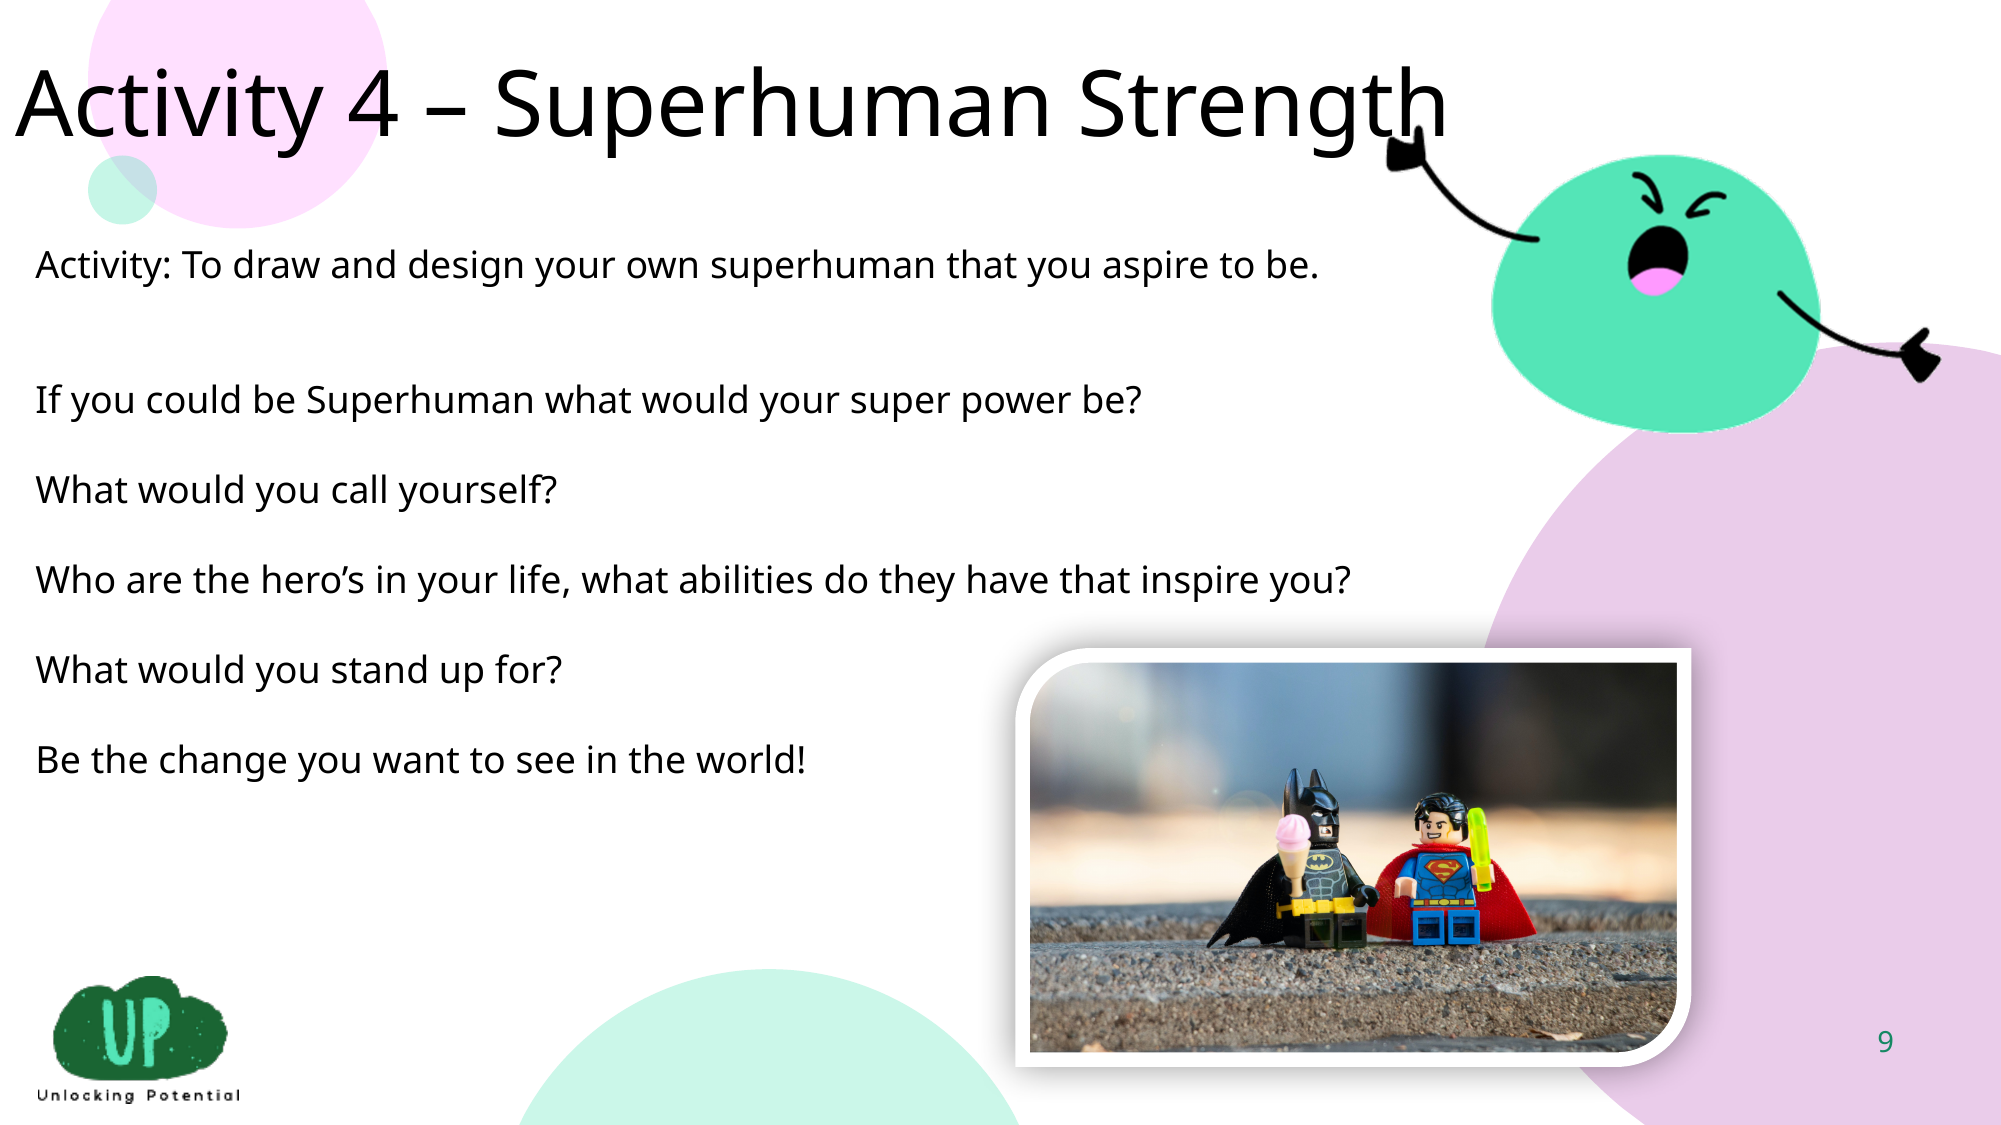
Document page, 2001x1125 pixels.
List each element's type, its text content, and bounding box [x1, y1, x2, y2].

text_box Activity: To draw and design your own superhuman that you aspire to be. If you could be Superhuman what would your super power be? What would you call yourself? Who are the hero’s in your life, what abilities do they have that inspire you? What would you stand up for? Be the change you want to see in the world! [20, 188, 1685, 789]
picture [1022, 655, 1685, 1060]
picture [1373, 82, 1950, 434]
picture [38, 976, 239, 1104]
title Activity 4 – Superhuman Strength [0, 21, 1824, 163]
text_box 9 [1670, 1016, 1909, 1076]
